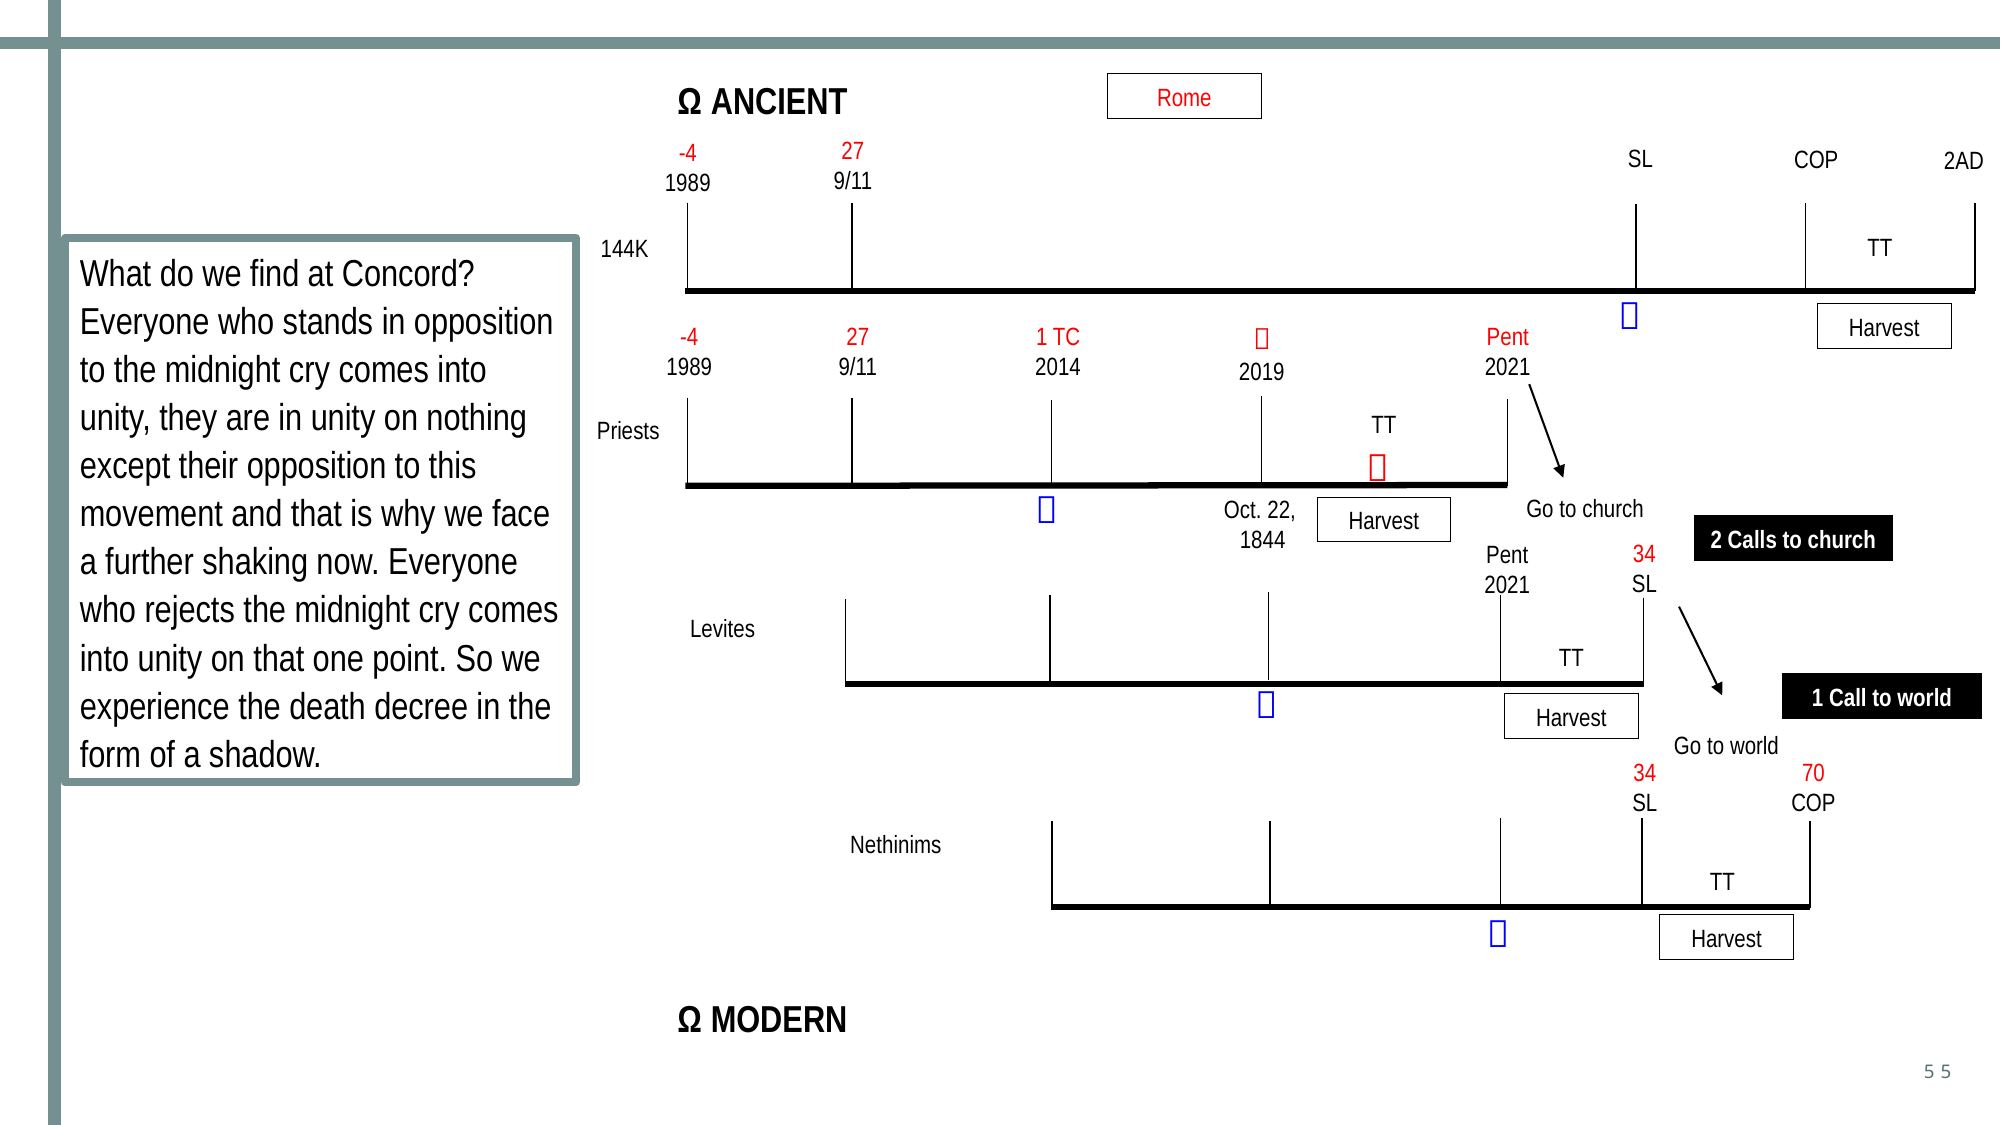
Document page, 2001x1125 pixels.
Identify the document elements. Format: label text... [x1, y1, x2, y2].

text_box What do we find at Concord? Everyone who stands in opposition to the midnight cry comes into unity, they are in unity on nothing except their opposition to this movement and that is why we face a further shaking now. Everyone who rejects the midnight cry comes into unity on that one point. So we experience the death decree in the form of a shadow. [65, 238, 576, 783]
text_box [1679, 606, 1723, 696]
text_box Pent 2021 [1469, 312, 1547, 388]
text_box TT [1329, 401, 1439, 447]
text_box Ω MODERN [662, 987, 903, 1048]
text_box Harvest [1318, 497, 1451, 542]
text_box  [1240, 684, 1311, 734]
text_box 1 Call to world [1782, 673, 1982, 719]
text_box 70 COP [1775, 749, 1852, 824]
text_box Harvest [1504, 693, 1639, 739]
text_box 1 TC 2014 [1020, 312, 1097, 388]
text_box Go to church [1511, 485, 1660, 530]
text_box  [1603, 291, 1674, 345]
text_box Harvest [1817, 303, 1952, 349]
text_box Priests [582, 407, 684, 452]
text_box 27 9/11 [803, 313, 913, 389]
text_box 144K [585, 224, 687, 270]
text_box 2 Calls to church [1694, 515, 1893, 561]
text_box Go to world [1659, 722, 1795, 768]
text_box  [1240, 673, 1311, 683]
text_box -4 1989 [650, 312, 728, 388]
text_box  [1020, 478, 1051, 484]
text_box  [1020, 486, 1091, 539]
text_box Oct. 22, 1844 [1208, 486, 1318, 561]
text_box TT [1668, 857, 1777, 903]
text_box TT [1517, 633, 1626, 679]
text_box 34 SL [1606, 529, 1683, 605]
text_box Pent 2021 [1460, 531, 1554, 606]
text_box 27 9/11 [798, 127, 908, 202]
text_box 34 SL [1606, 749, 1683, 824]
text_box Levites [675, 604, 777, 650]
text_box  [1052, 478, 1091, 484]
text_box TT [1825, 223, 1934, 269]
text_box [1529, 384, 1564, 478]
text_box  [1351, 486, 1422, 497]
slide_number 55 [1823, 1042, 1967, 1103]
text_box  [1472, 908, 1542, 963]
text_box -4 1989 [649, 128, 727, 204]
text_box Rome [1107, 73, 1262, 119]
text_box 2AD [1929, 137, 2000, 183]
text_box Harvest [1659, 914, 1794, 960]
text_box Nethinims [835, 821, 968, 866]
text_box COP [1779, 135, 1856, 181]
text_box Ω ANCIENT [662, 69, 903, 130]
text_box  [1636, 285, 1674, 290]
text_box  2019 [1223, 312, 1301, 393]
text_box  [1351, 436, 1422, 484]
text_box SL [1613, 135, 1679, 181]
text_box  [1603, 285, 1635, 290]
